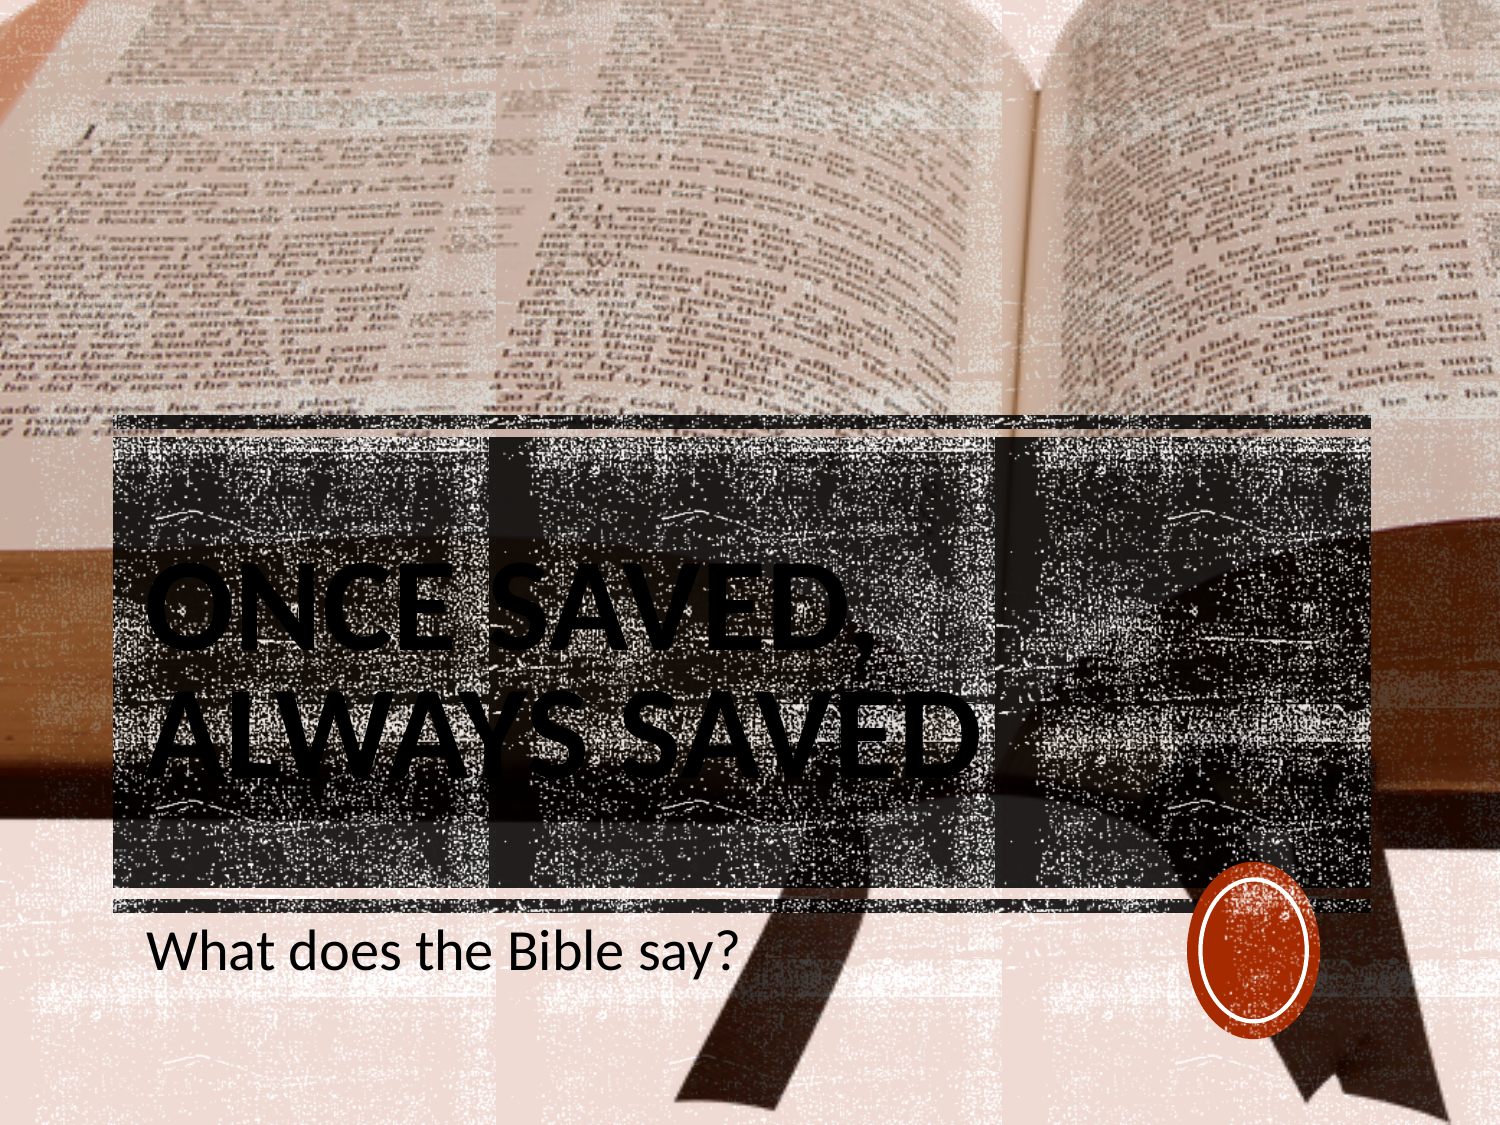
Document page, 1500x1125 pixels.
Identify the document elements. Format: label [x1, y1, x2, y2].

text_box [1190, 865, 1317, 1036]
picture [4, 4, 1497, 1122]
